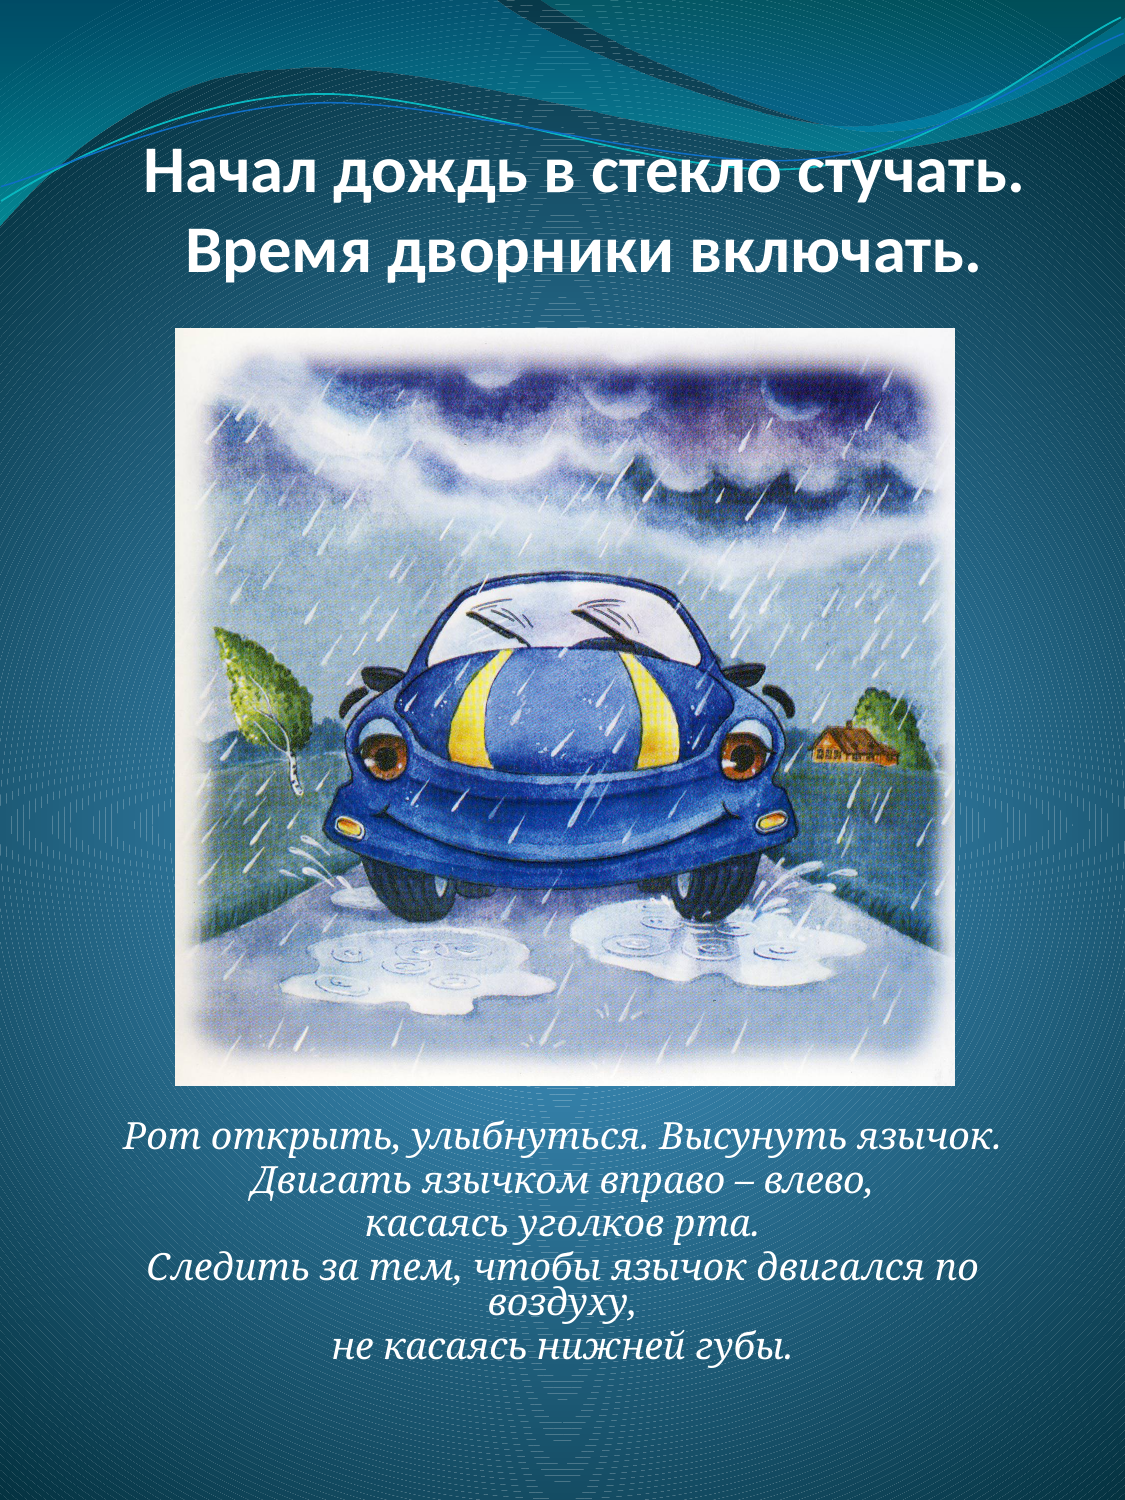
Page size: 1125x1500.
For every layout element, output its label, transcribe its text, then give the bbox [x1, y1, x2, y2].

subtitle Рот открыть, улыбнуться. Высунуть язычок. Двигать язычком вправо – влево, касаясь уголков рта. Следить за тем, чтобы язычок двигался по воздуху, не касаясь нижней губы. [70, 1113, 1059, 1419]
picture [175, 327, 955, 1086]
title Начал дождь в стекло стучать. Время дворники включать. [116, 105, 1055, 287]
